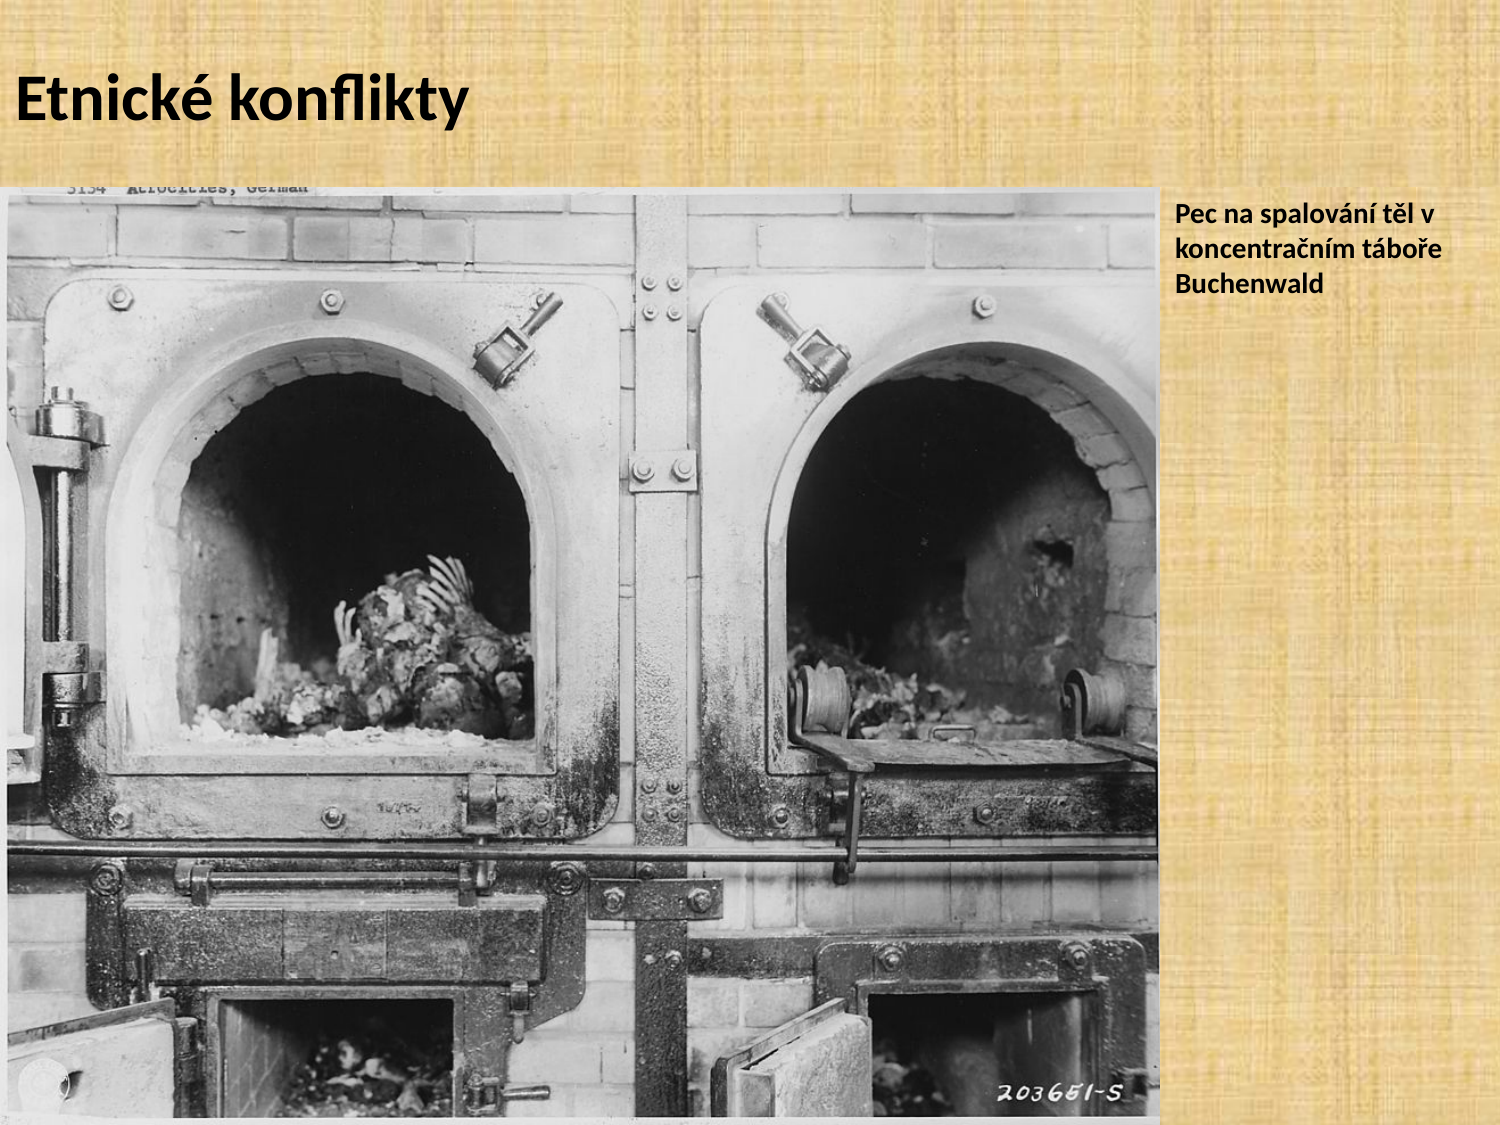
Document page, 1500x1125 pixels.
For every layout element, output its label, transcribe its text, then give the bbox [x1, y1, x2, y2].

text_box Pec na spalování těl v koncentračním táboře Buchenwald [1167, 187, 1500, 1125]
title Etnické konflikty [0, 0, 1500, 187]
picture [0, 187, 1166, 1125]
